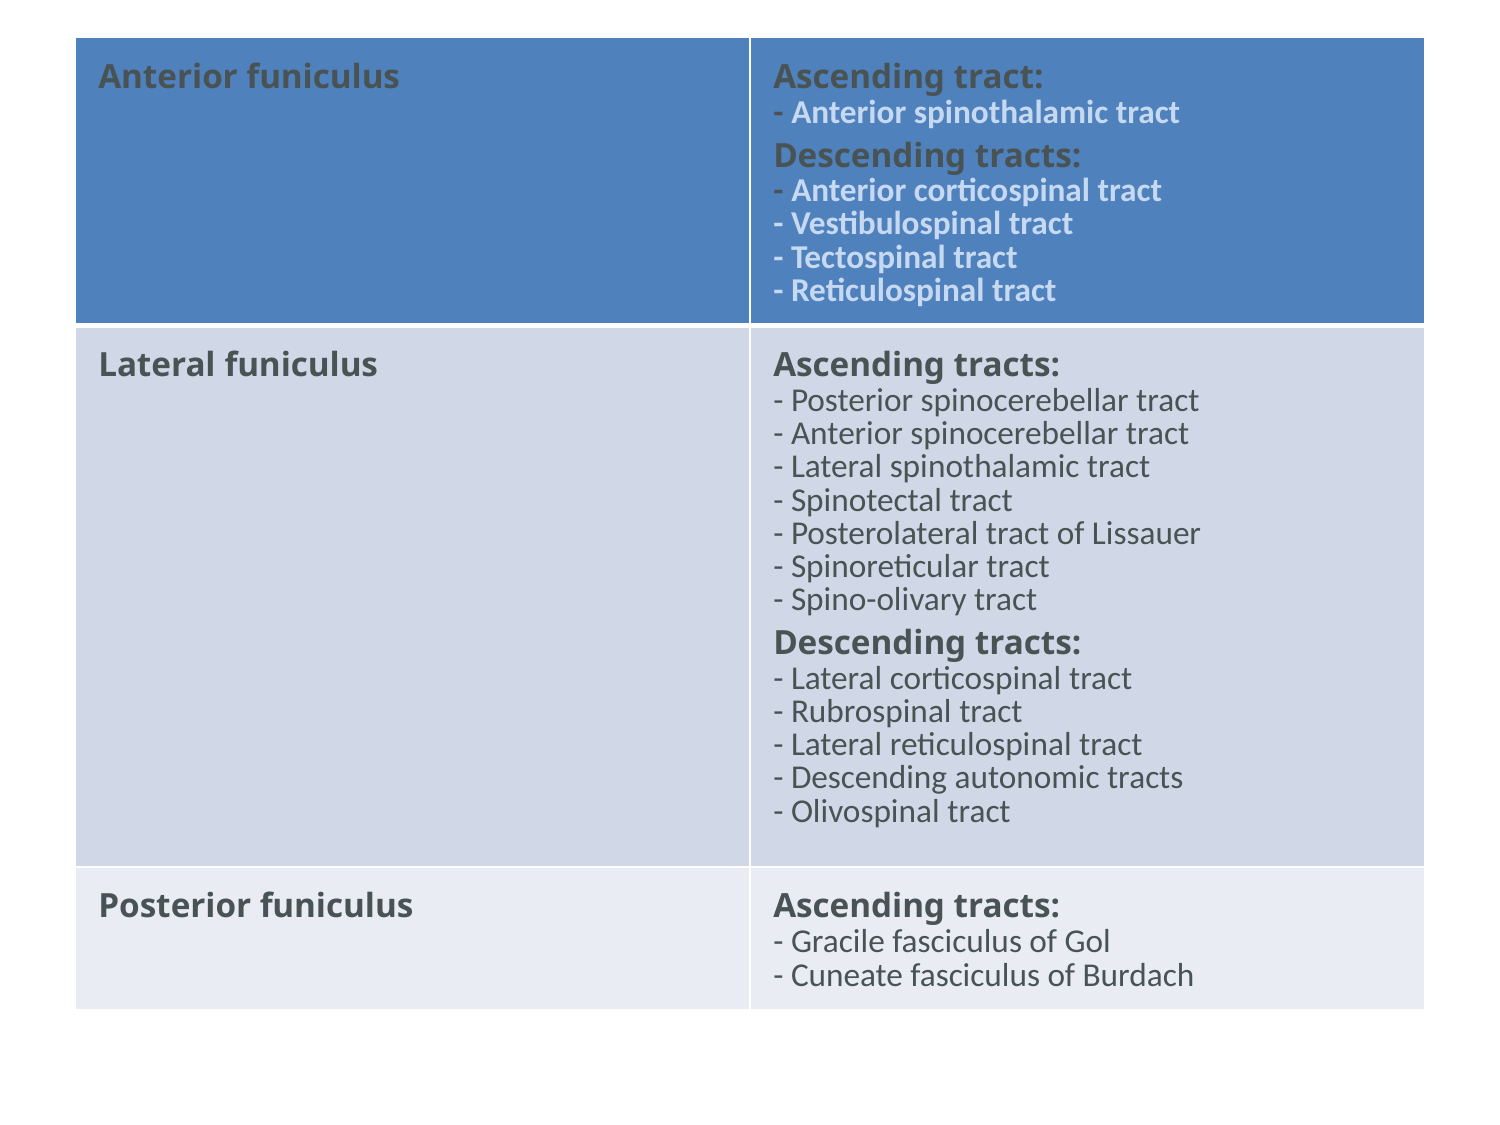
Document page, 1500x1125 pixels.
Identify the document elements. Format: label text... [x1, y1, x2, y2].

table_cell Lateral funiculus [76, 328, 749, 866]
table_cell Posterior funiculus [76, 868, 749, 1009]
table_cell Ascending tracts: - Posterior spinocerebellar tract - Anterior spinocerebellar tract - Lateral spinothalamic tract - Spinotectal tract - Posterolateral tract of Lissauer - Spinoreticular tract - Spino-olivary tract Descending tracts: - Lateral corticospinal tract - Rubrospinal tract - Lateral reticulospinal tract - Descending autonomic tracts - Olivospinal tract [751, 328, 1424, 866]
table_cell Ascending tracts: - Gracile fasciculus of Gol - Cuneate fasciculus of Burdach [751, 868, 1424, 1009]
table_header Ascending tract: - Anterior spinothalamic tract Descending tracts: - Anterior corticospinal tract - Vestibulospinal tract - Tectospinal tract - Reticulospinal tract [751, 38, 1424, 323]
table_header Anterior funiculus [76, 38, 749, 323]
